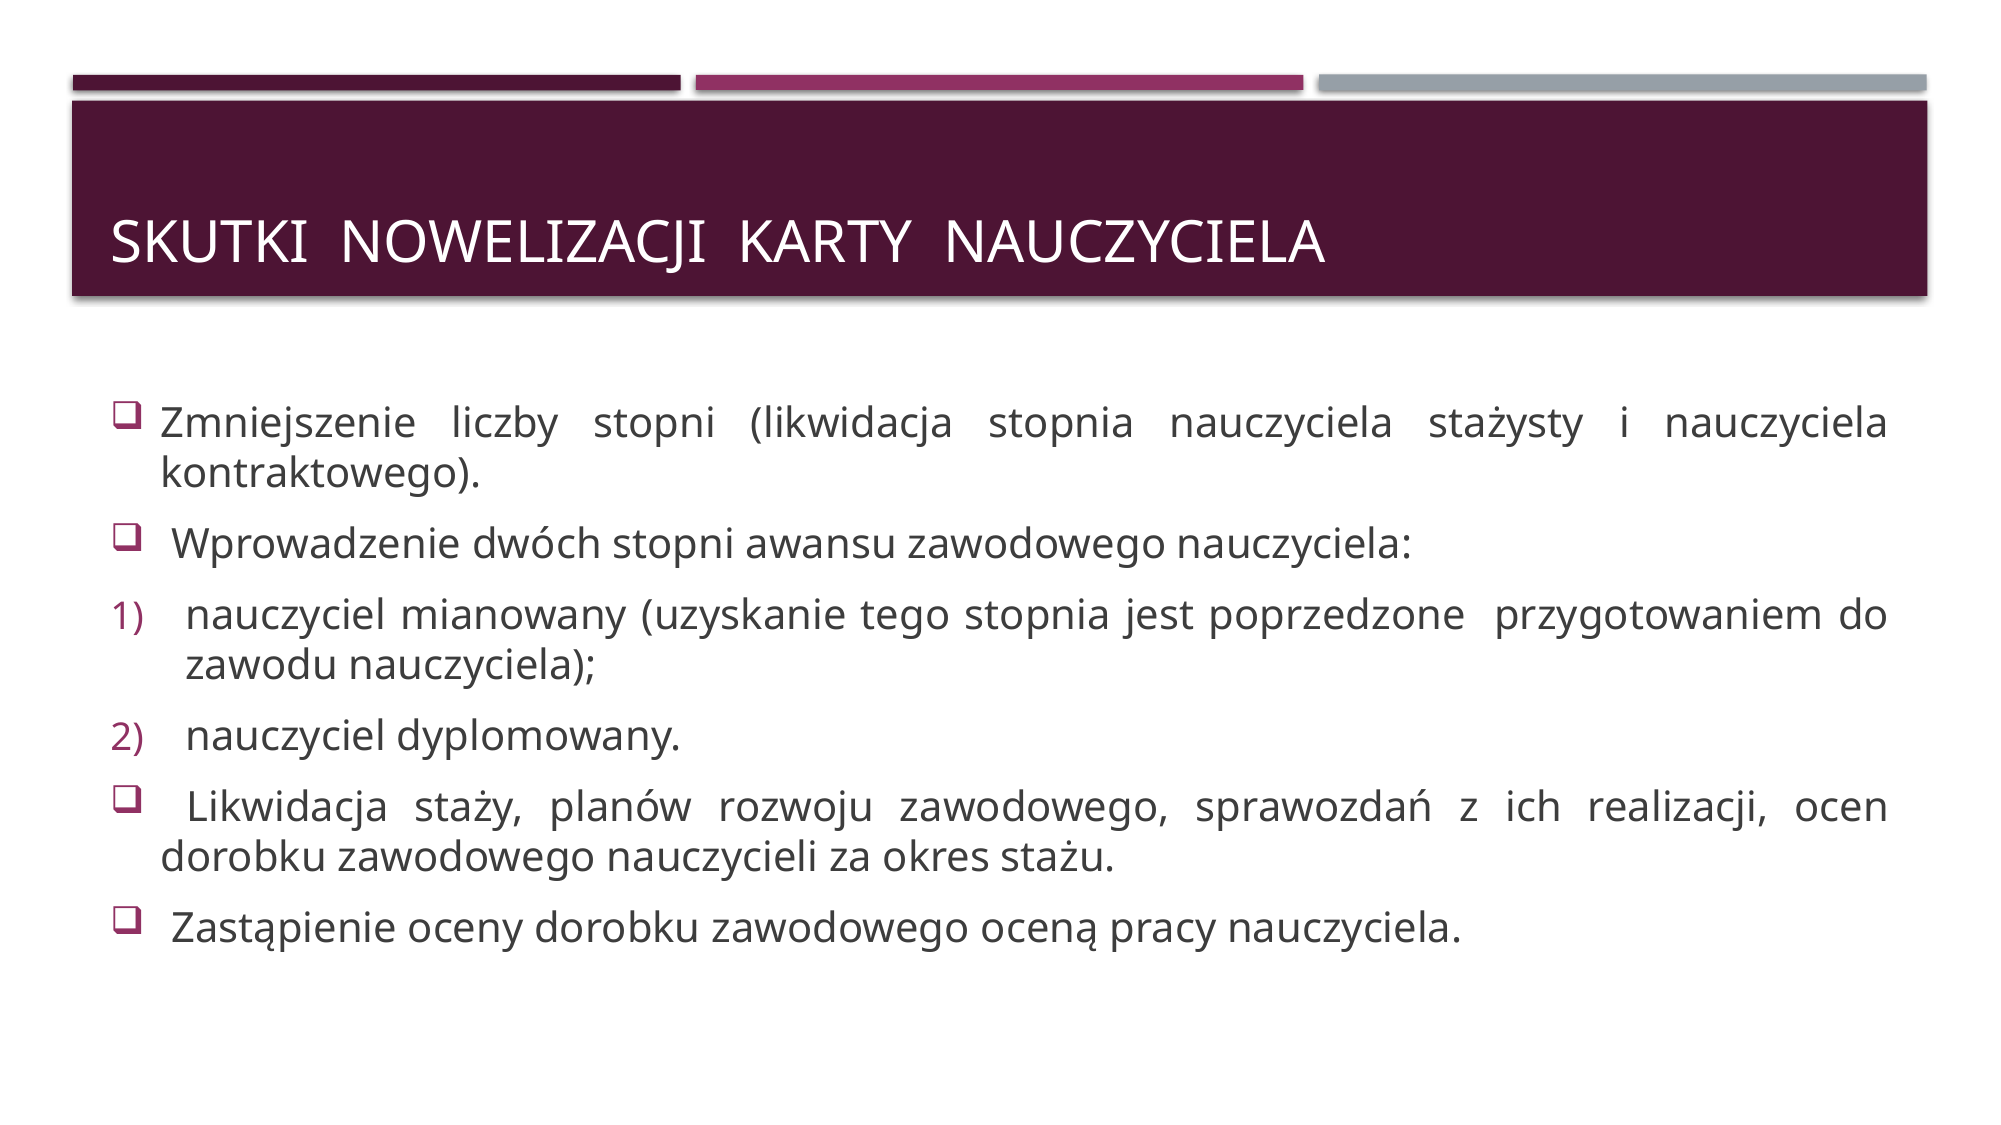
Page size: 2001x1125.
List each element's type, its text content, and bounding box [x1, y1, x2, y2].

list Zmniejszenie liczby stopni (likwidacja stopnia nauczyciela stażysty i nauczyciela kontraktowego). Wprowadzenie dwóch stopni awansu zawodowego nauczyciela: nauczyciel mianowany (uzyskanie tego stopnia jest poprzedzone przygotowaniem do zawodu nauczyciela); nauczyciel dyplomowany. Likwidacja staży, planów rozwoju zawodowego, sprawozdań z ich realizacji, ocen dorobku zawodowego nauczycieli za okres stażu. Zastąpienie oceny dorobku zawodowego oceną pracy nauczyciela. [95, 357, 1905, 1125]
title Skutki nowelizacji Karty nauczyciela [95, 115, 1905, 282]
